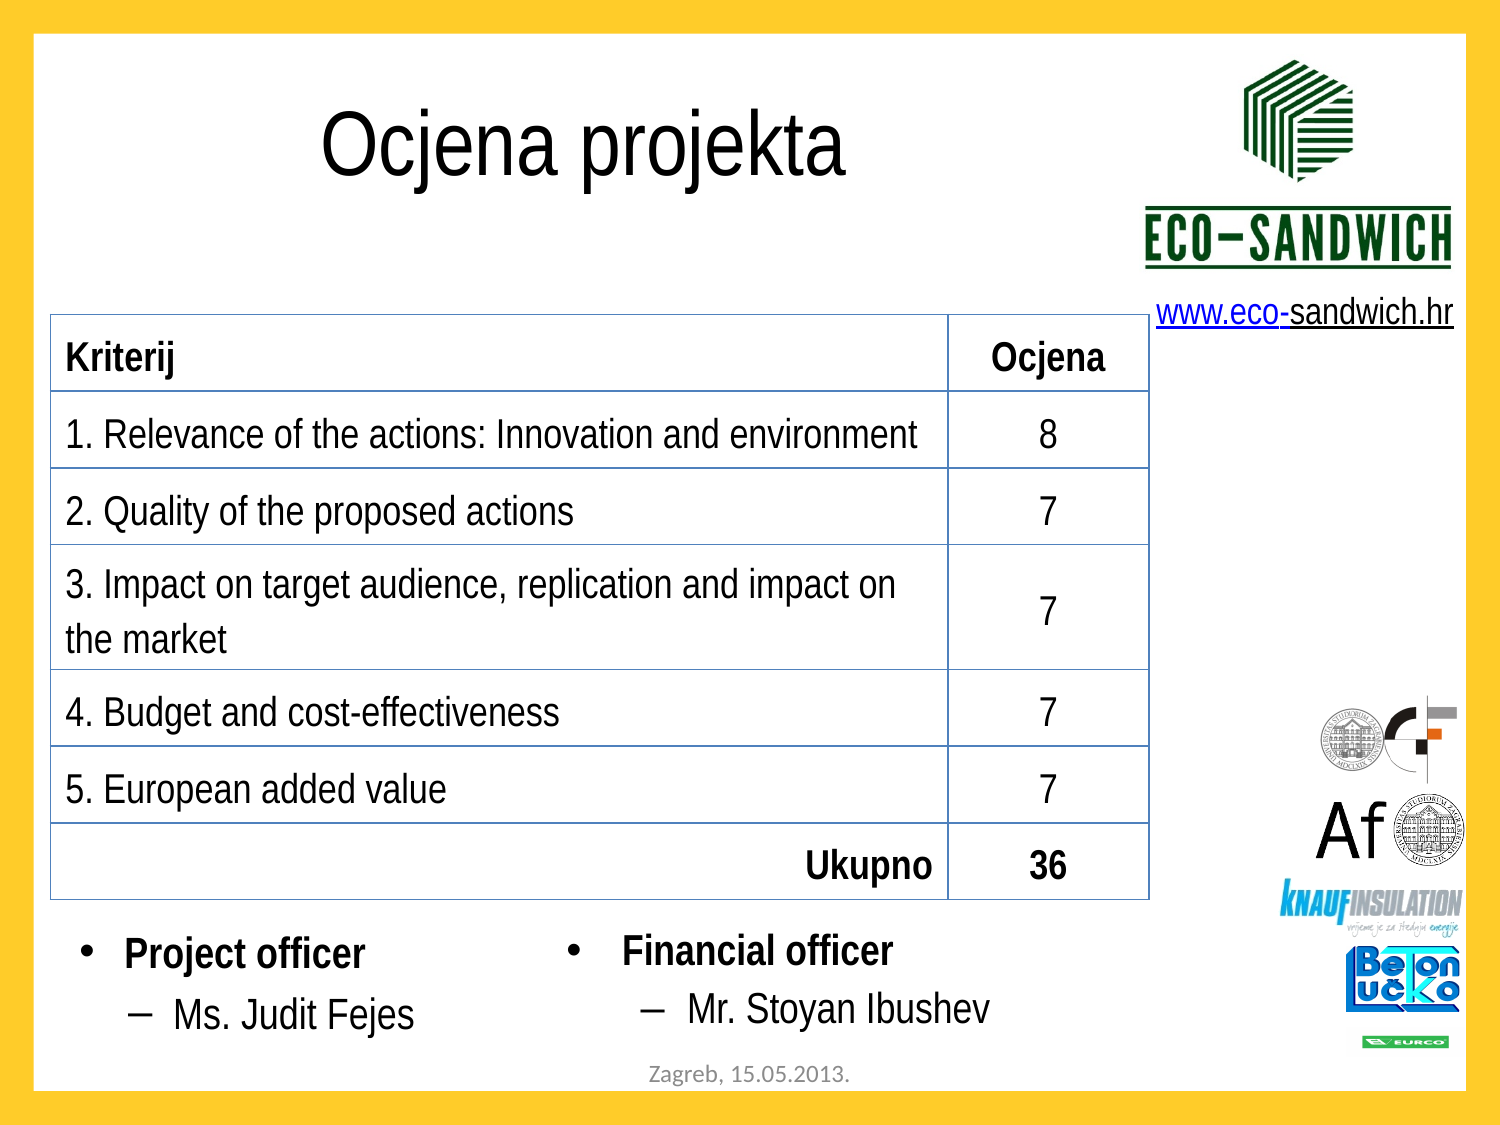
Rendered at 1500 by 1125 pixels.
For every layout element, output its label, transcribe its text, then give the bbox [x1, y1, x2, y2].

text_box Financial officer Mr. Stoyan Ibushev [551, 916, 1024, 1041]
table_cell 7 [949, 469, 1148, 544]
table_cell 4. Budget and cost-effectiveness [51, 670, 947, 745]
table_cell 7 [949, 747, 1148, 822]
picture [1139, 54, 1455, 277]
table_cell 7 [949, 545, 1148, 669]
list Project officer Ms. Judit Fejes [53, 916, 526, 1036]
picture [1278, 876, 1464, 938]
table_cell 1. Relevance of the actions: Innovation and environment [51, 392, 947, 467]
table_cell 5. European added value [51, 747, 947, 822]
table_cell 3. Impact on target audience, replication and impact on the market [51, 545, 947, 669]
table_header Kriterij [51, 315, 947, 390]
table_cell Ukupno [51, 824, 947, 899]
table_cell 36 [949, 824, 1148, 899]
table_cell 7 [949, 670, 1148, 745]
title Ocjena projekta [75, 45, 1093, 233]
footer Zagreb, 15.05.2013. [512, 1042, 988, 1103]
table_cell 8 [949, 392, 1148, 467]
table_header Ocjena [949, 315, 1148, 390]
table_cell 2. Quality of the proposed actions [51, 469, 947, 544]
picture [1306, 691, 1475, 867]
